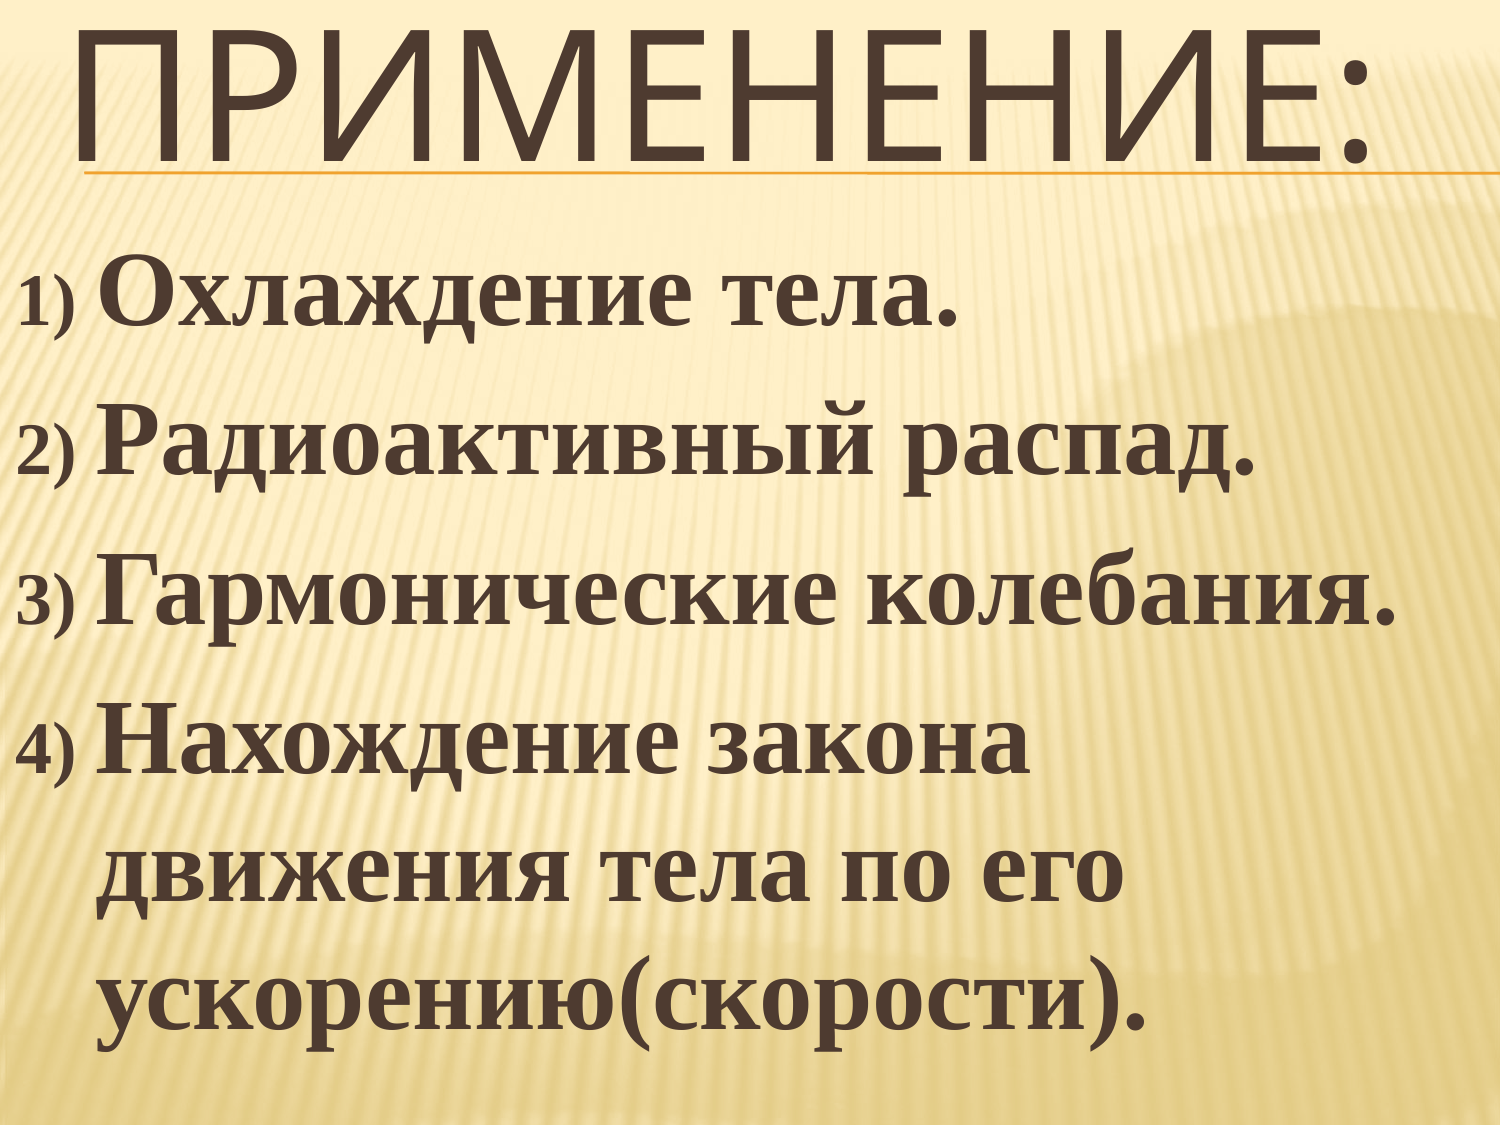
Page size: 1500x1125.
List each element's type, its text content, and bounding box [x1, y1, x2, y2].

title Применение: [46, 128, 1472, 210]
list Охлаждение тела. Радиоактивный распад. Гармонические колебания. Нахождение закона движения тела по его ускорению(скорости). [0, 210, 1500, 1067]
